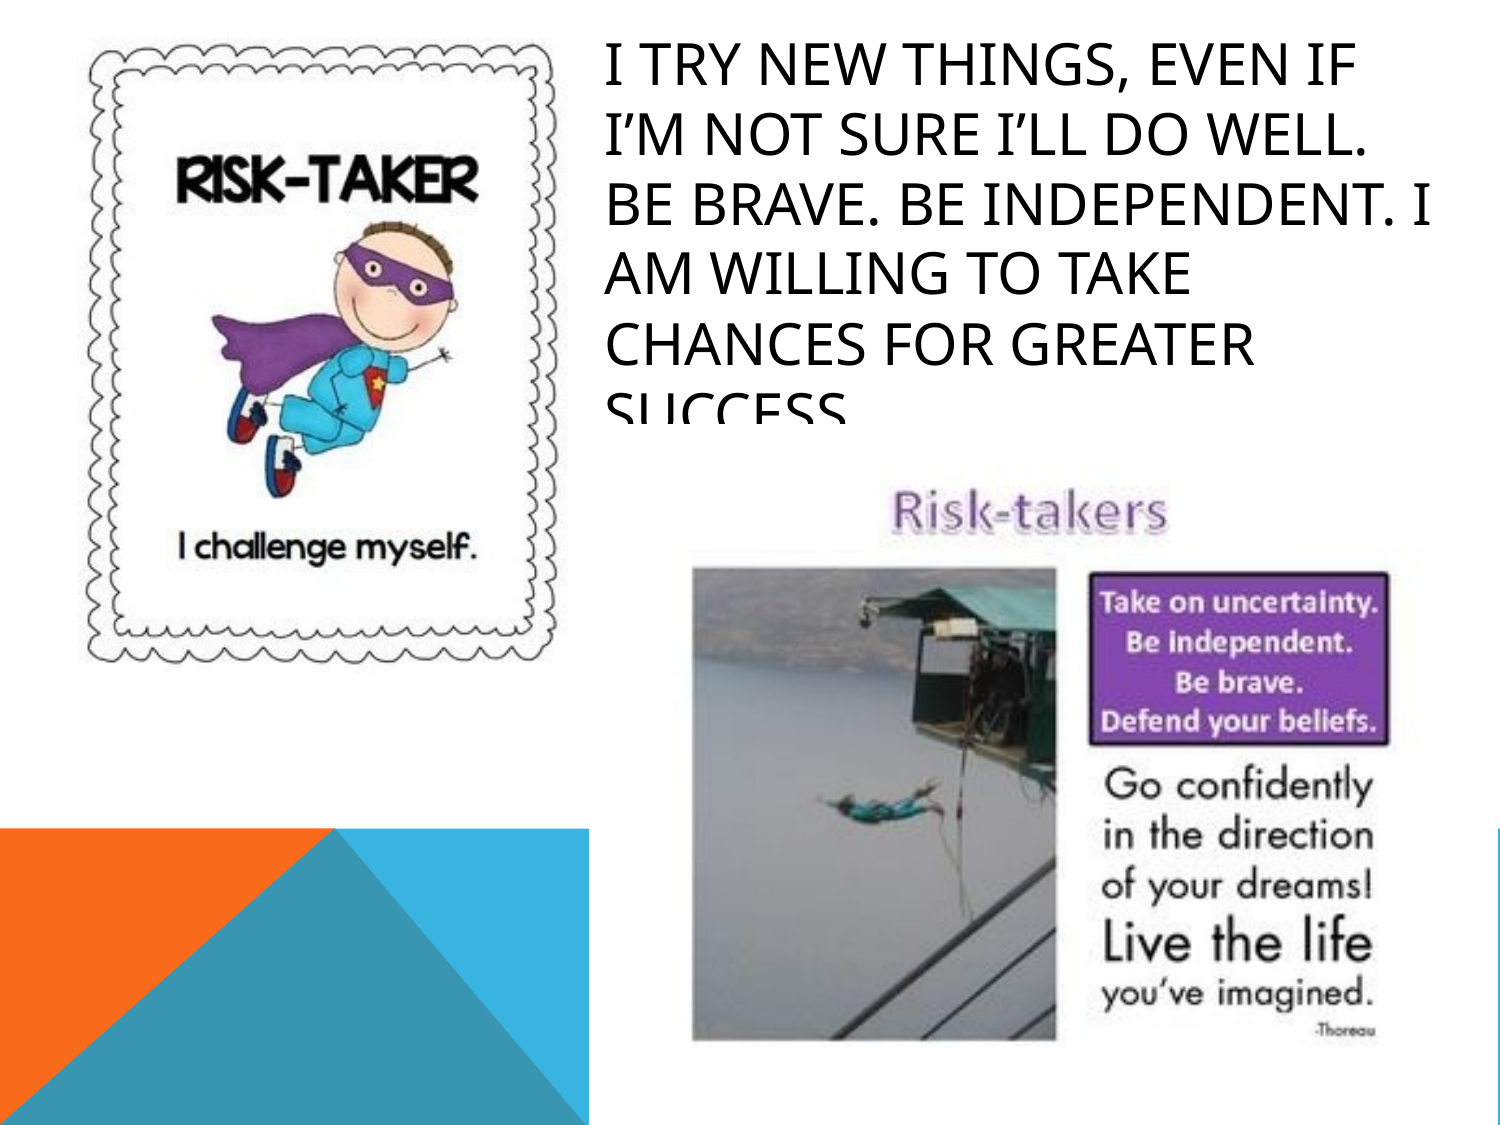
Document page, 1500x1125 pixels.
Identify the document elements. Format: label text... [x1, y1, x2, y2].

title I try new things, even if I’m not sure I’ll do well. Be brave. Be independent. I am willing to take chances for greater success. [1014, 110, 1467, 363]
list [0, 23, 1009, 674]
picture [589, 424, 1498, 1125]
